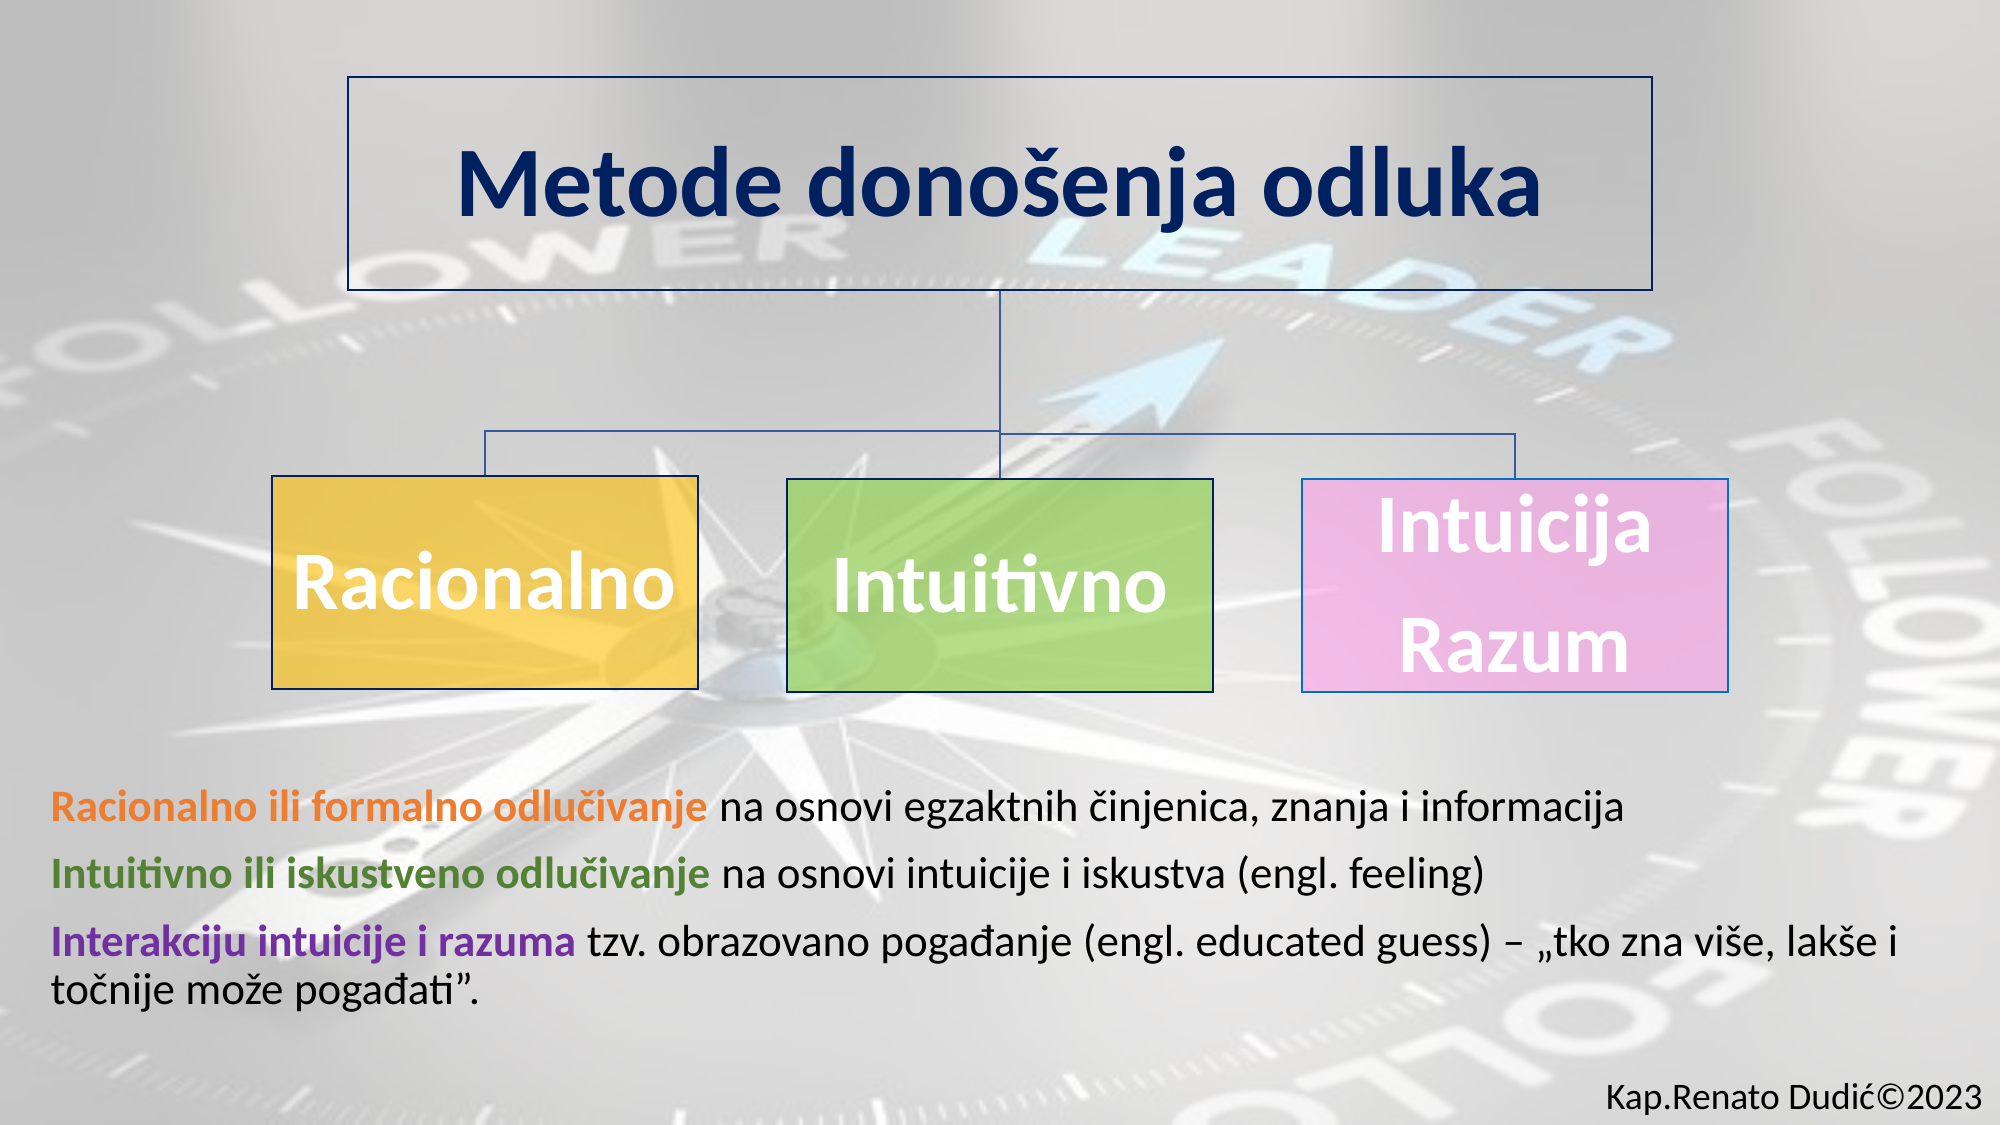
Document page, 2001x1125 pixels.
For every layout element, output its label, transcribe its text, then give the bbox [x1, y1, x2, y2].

text_box Kap.Renato Dudić©2023 [1591, 1064, 1998, 1125]
list Racionalno ili formalno odlučivanje na osnovi egzaktnih činjenica, znanja i informacija Intuitivno ili iskustveno odlučivanje na osnovi intuicije i iskustva (engl. feeling) Interakciju intuicije i razuma tzv. obrazovano pogađanje (engl. educated guess) – „tko zna više, lakše i točnije može pogađati”. [35, 775, 1963, 1023]
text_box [271, 77, 1729, 792]
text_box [303, 792, 1637, 1007]
